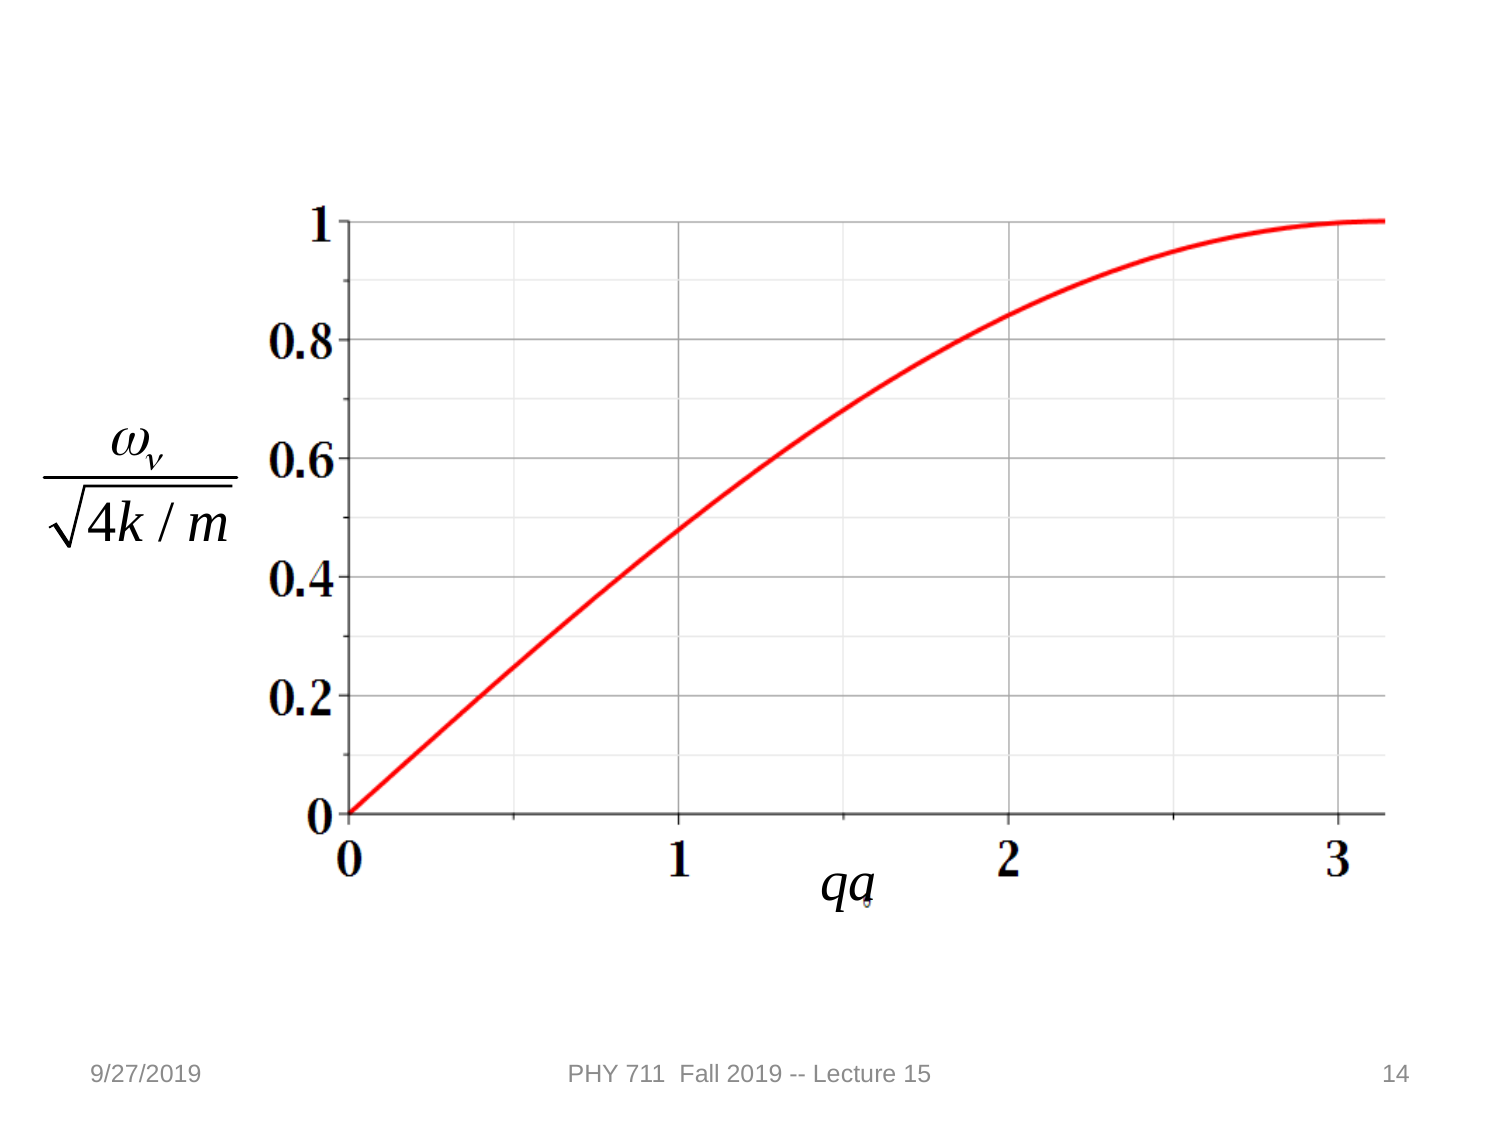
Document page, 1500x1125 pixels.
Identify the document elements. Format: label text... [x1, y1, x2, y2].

footer PHY 711 Fall 2019 -- Lecture 15 [512, 1042, 988, 1103]
picture [242, 184, 1398, 923]
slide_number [75, 1042, 425, 1103]
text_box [811, 862, 888, 924]
slide_number 14 [1074, 1042, 1425, 1103]
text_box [37, 401, 245, 555]
